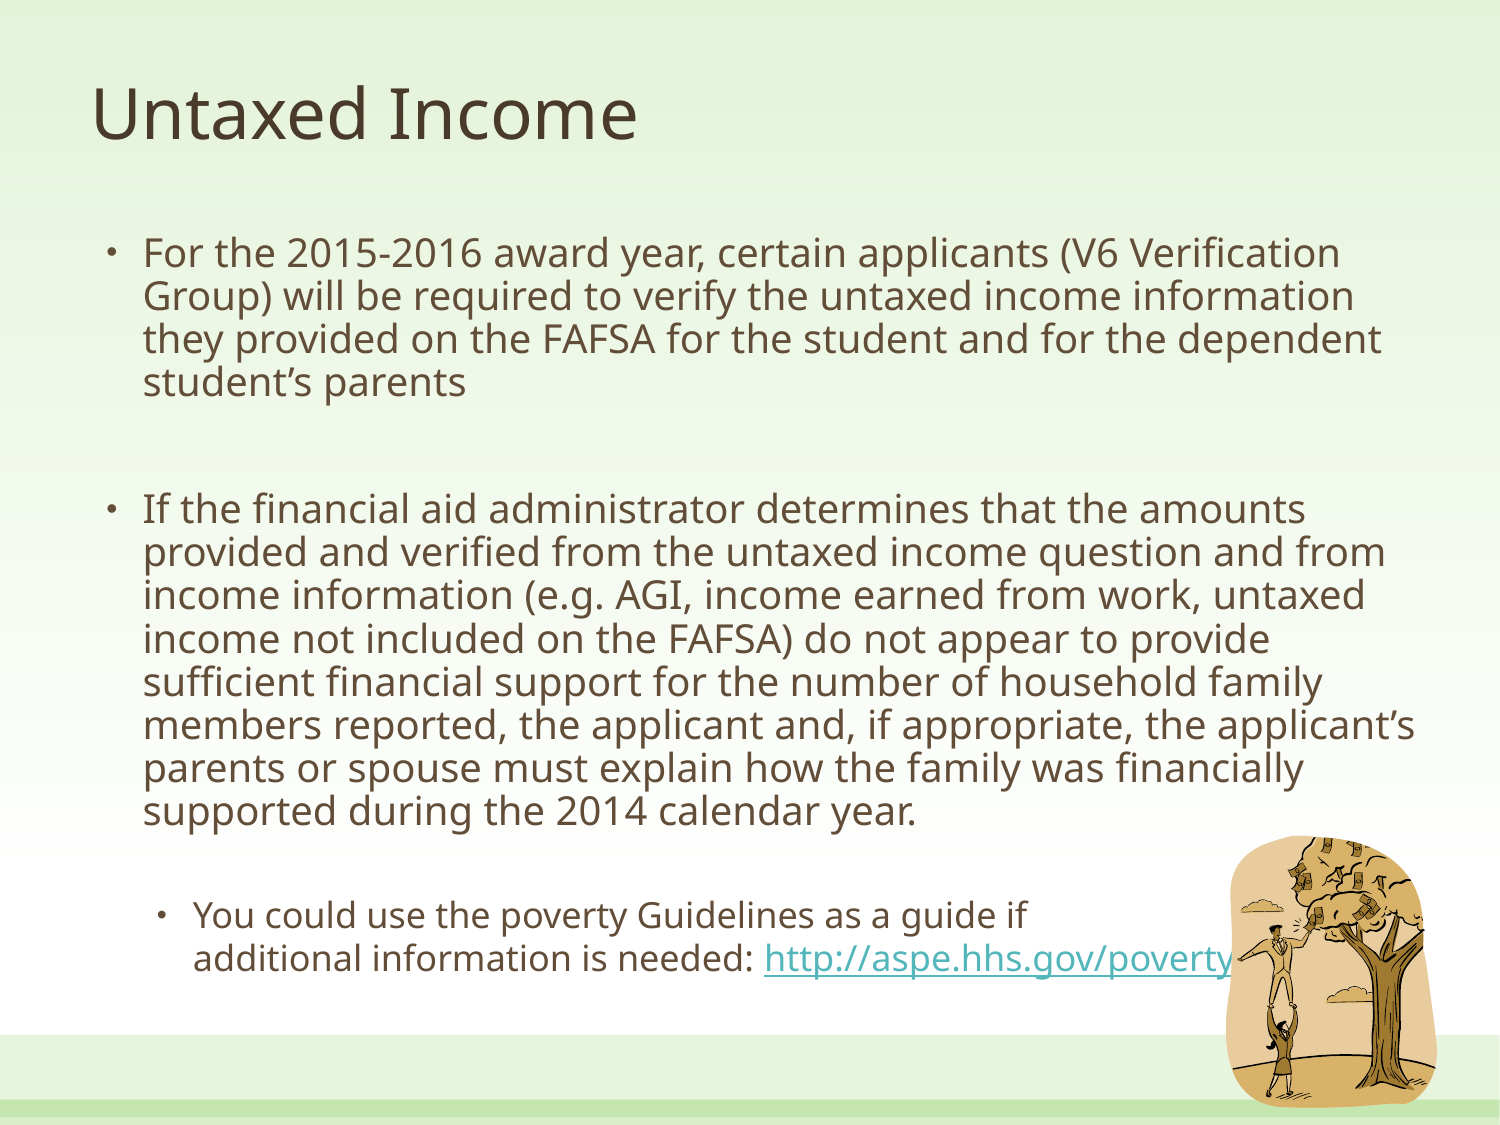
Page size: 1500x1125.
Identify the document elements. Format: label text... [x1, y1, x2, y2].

list For the 2015-2016 award year, certain applicants (V6 Verification Group) will be required to verify the untaxed income information they provided on the FAFSA for the student and for the dependent student’s parents If the financial aid administrator determines that the amounts provided and verified from the untaxed income question and from income information (e.g. AGI, income earned from work, untaxed income not included on the FAFSA) do not appear to provide sufficient financial support for the number of household family members reported, the applicant and, if appropriate, the applicant’s parents or spouse must explain how the family was financially supported during the 2014 calendar year. You could use the poverty Guidelines as a guide if additional information is needed: http://aspe.hhs.gov/poverty/index.cfm [84, 224, 1435, 1038]
picture [1224, 835, 1438, 1108]
title Untaxed Income [75, 45, 1300, 163]
